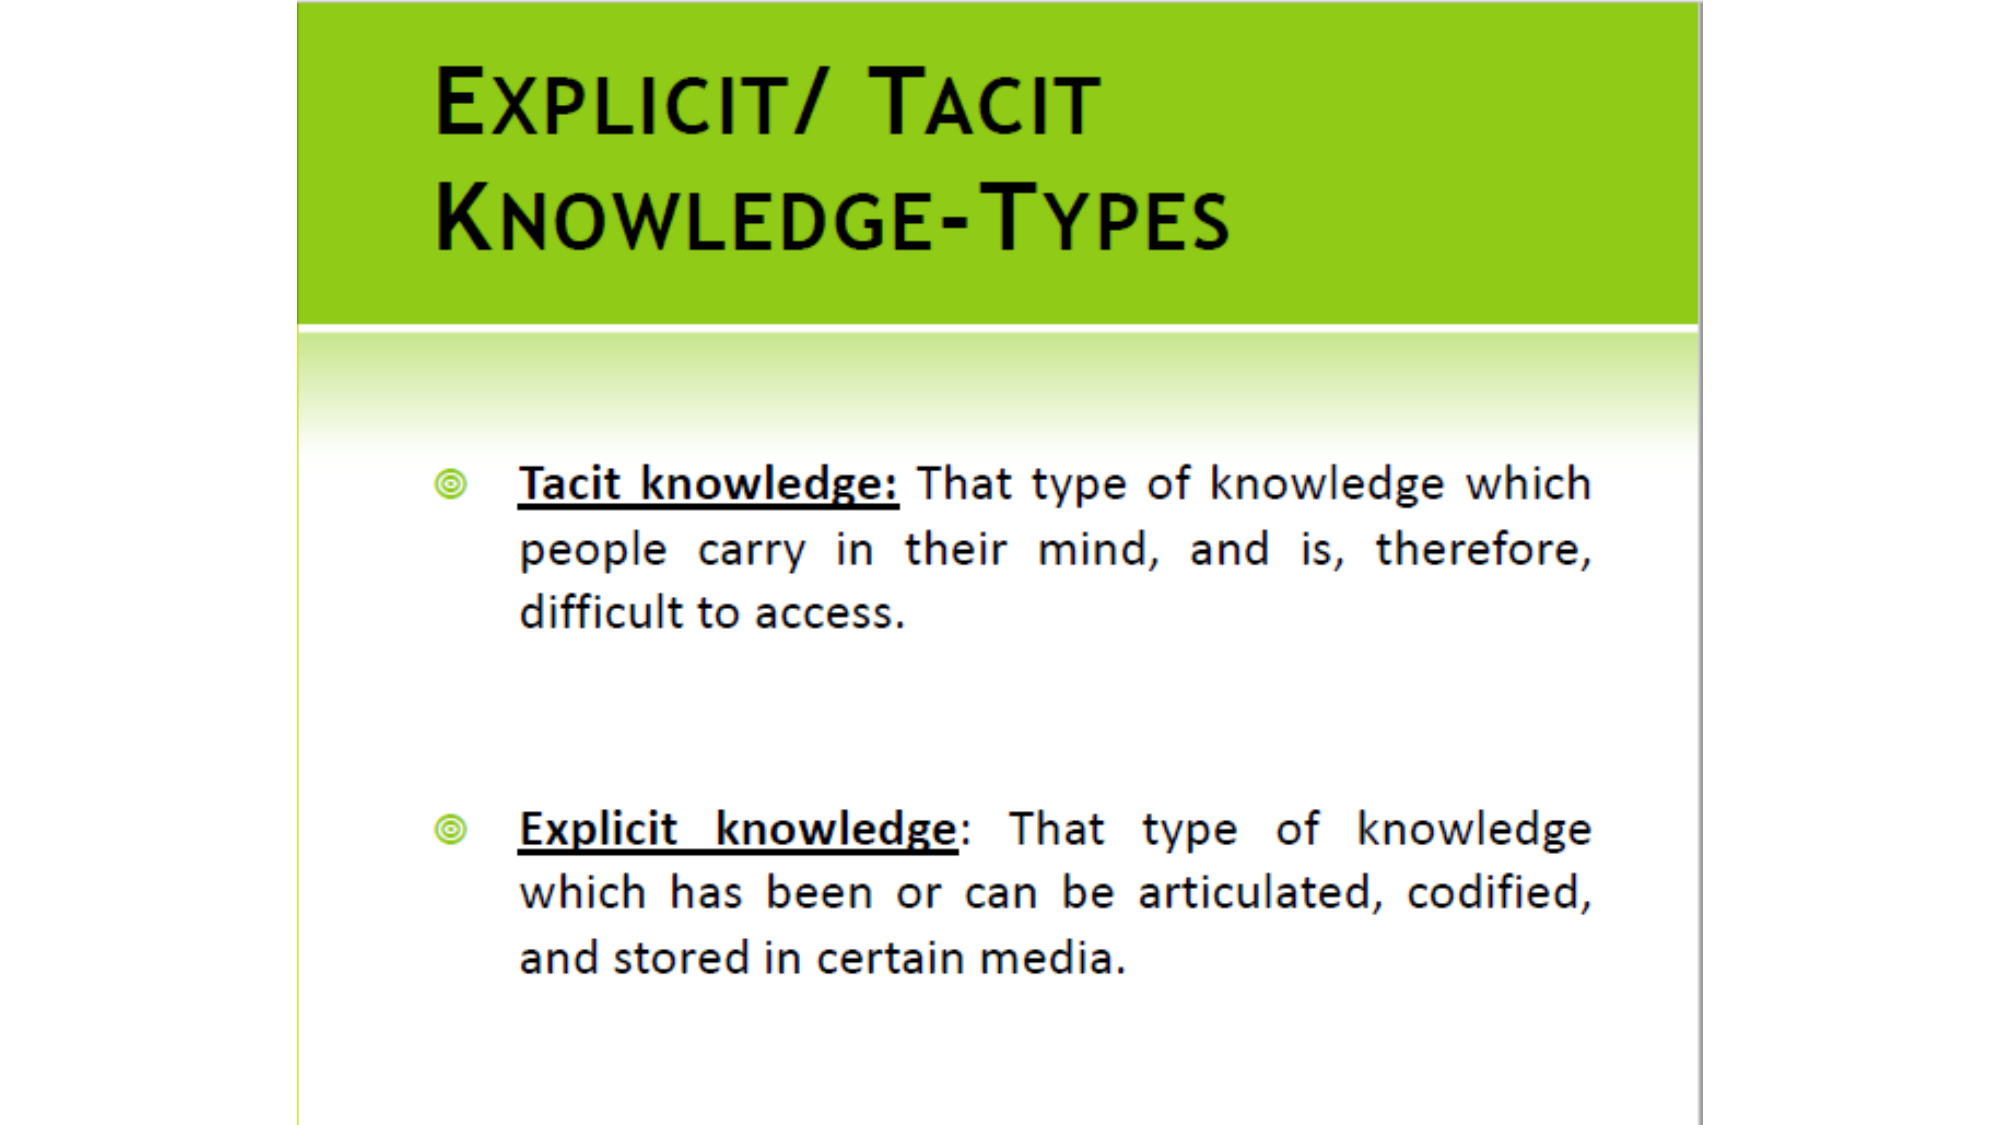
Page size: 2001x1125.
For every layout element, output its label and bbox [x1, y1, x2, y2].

picture [297, 0, 1703, 1125]
